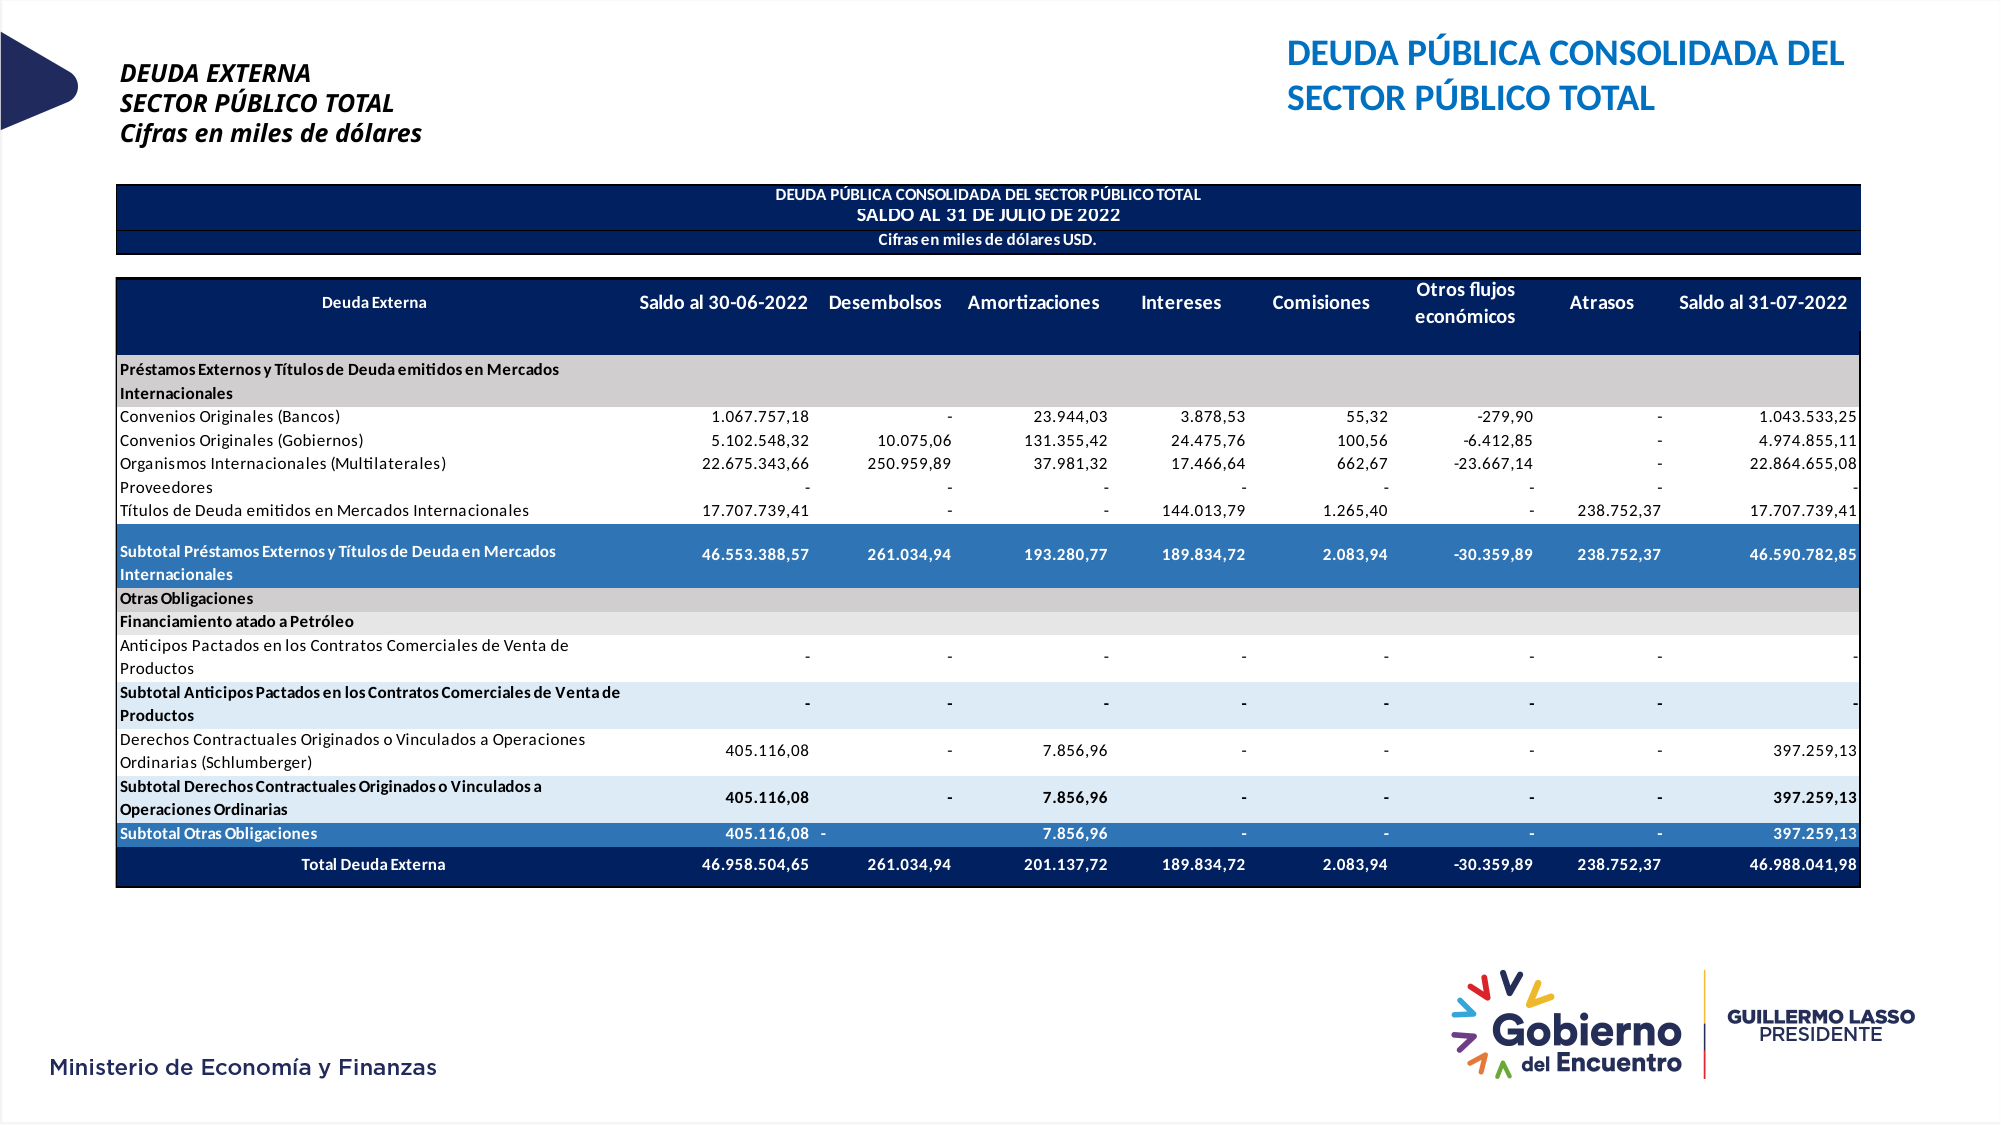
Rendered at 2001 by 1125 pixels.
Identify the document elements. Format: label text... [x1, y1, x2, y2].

text_box DEUDA EXTERNA SECTOR PÚBLICO TOTAL Cifras en miles de dólares [104, 52, 801, 153]
picture [0, 0, 2001, 1125]
text_box DEUDA PÚBLICA CONSOLIDADA DEL SECTOR PÚBLICO TOTAL [1272, 20, 1863, 126]
